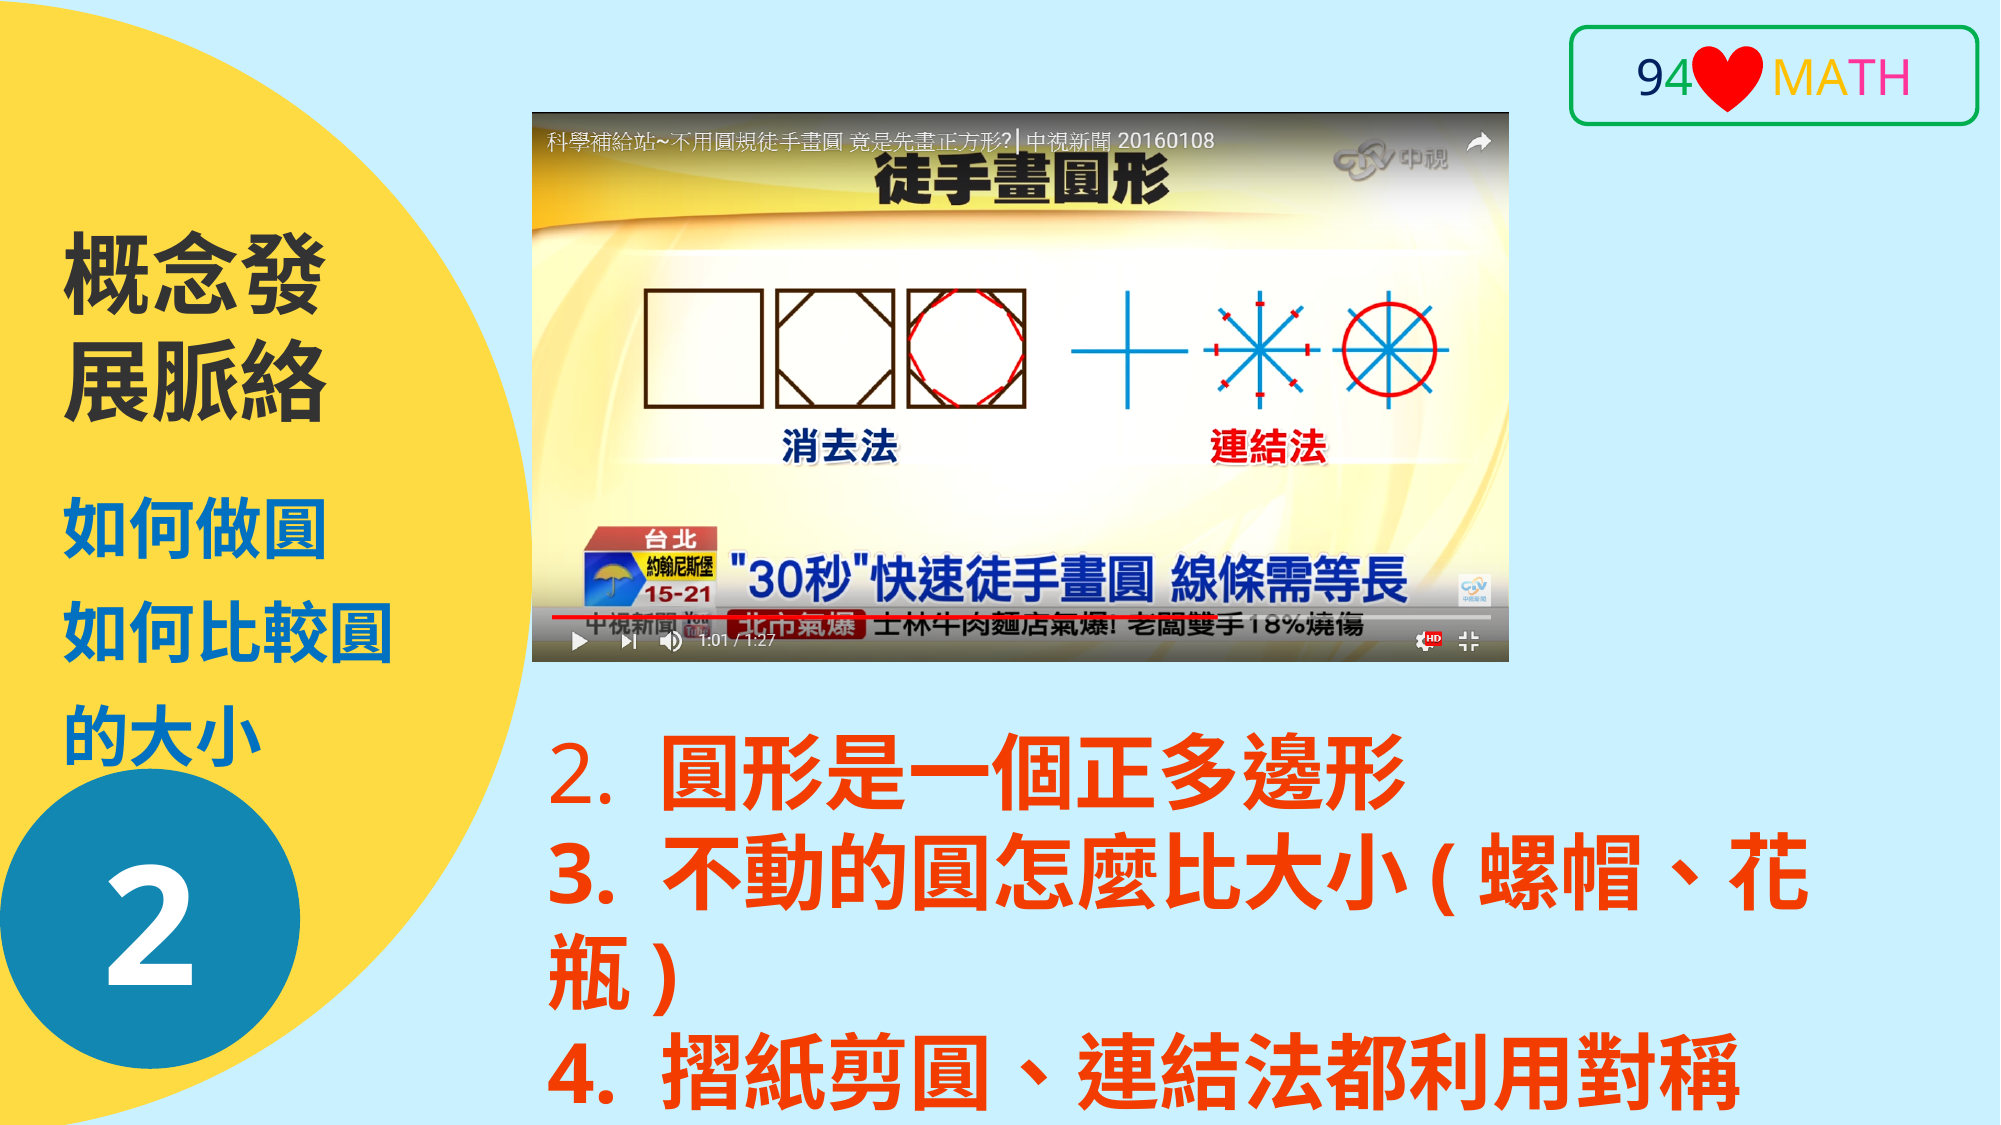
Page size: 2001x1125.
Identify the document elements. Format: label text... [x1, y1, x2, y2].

text_box 概念發展脈絡 [47, 211, 353, 440]
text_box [1571, 26, 1978, 124]
text_box [0, 0, 532, 1125]
picture [532, 112, 1509, 662]
text_box 2 [0, 768, 301, 1070]
text_box 如何做圓 如何比較圓的大小 [47, 455, 427, 782]
text_box 2. 圓形是一個正多邊形 3. 不動的圓怎麼比大小(螺帽、花瓶) 4. 摺紙剪圓、連結法都利用對稱 [532, 712, 1898, 1125]
